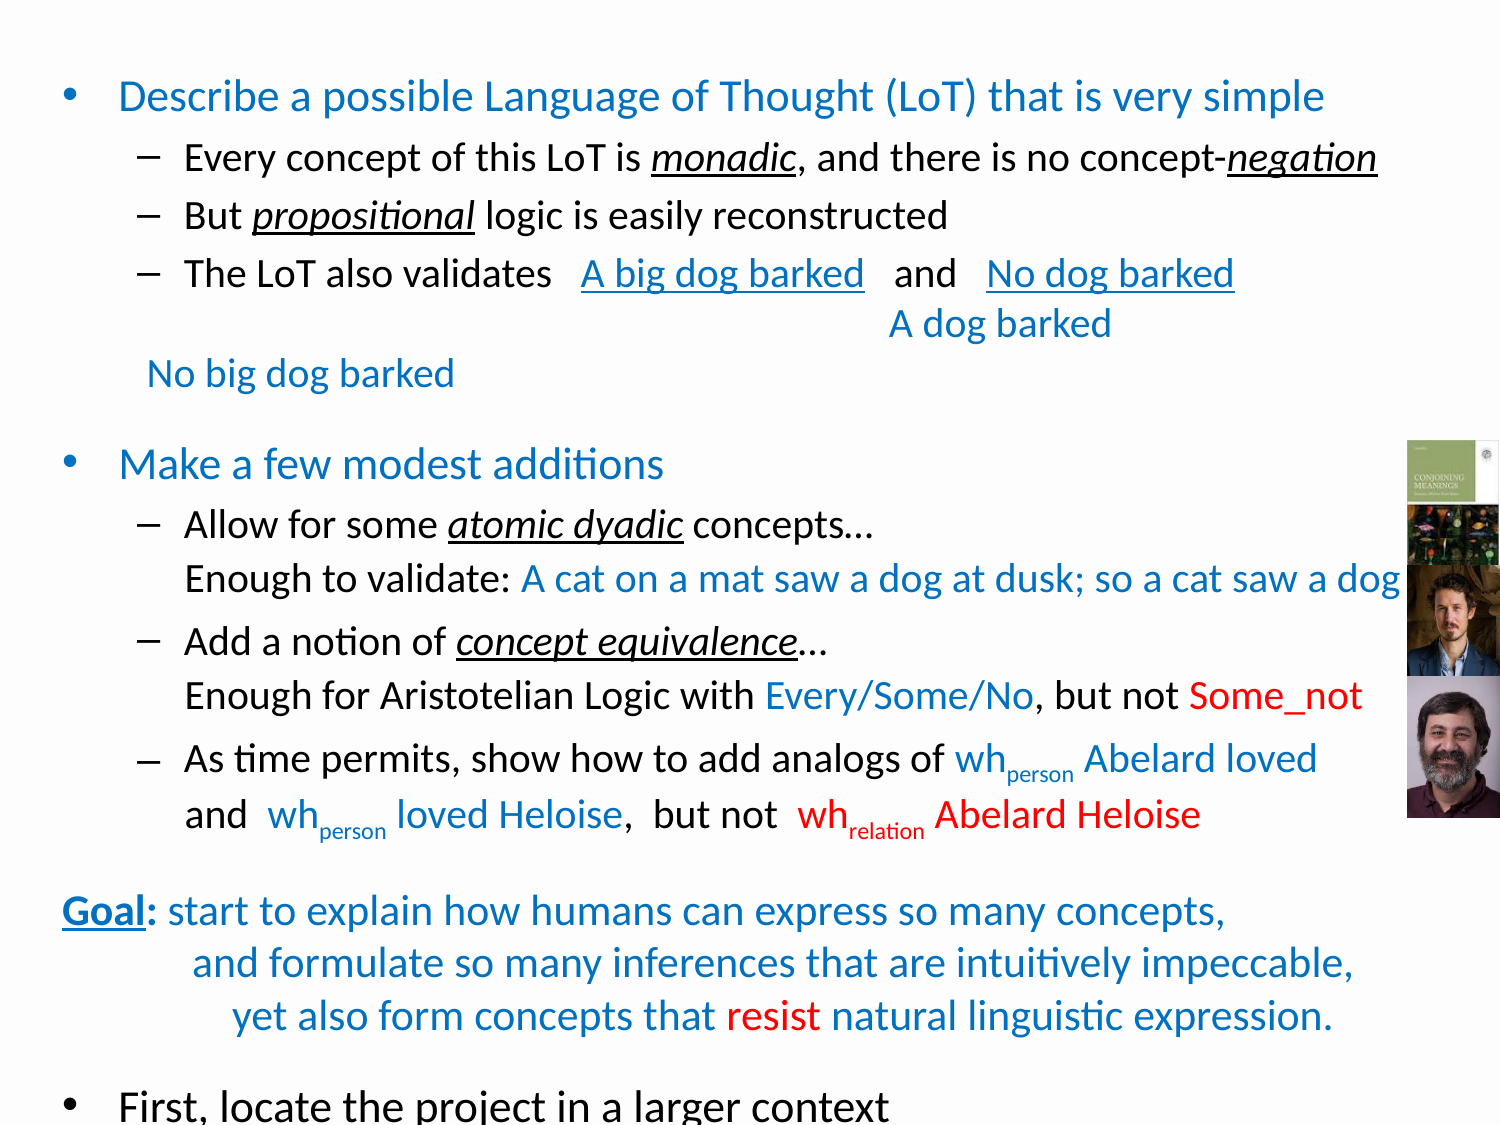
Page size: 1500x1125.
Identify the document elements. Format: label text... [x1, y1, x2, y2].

picture [1406, 440, 1500, 819]
list Describe a possible Language of Thought (LoT) that is very simple Every concept of this LoT is monadic, and there is no concept-negation But propositional logic is easily reconstructed The LoT also validates A big dog barked and No dog barked A dog barked No big dog barked Make a few modest additions Allow for some atomic dyadic concepts… Enough to validate: A cat on a mat saw a dog at dusk; so a cat saw a dog Add a notion of concept equivalence… Enough for Aristotelian Logic with Every/Some/No, but not Some_not As time permits, show how to add analogs of whperson Abelard loved and whperson loved Heloise, but not whrelation Abelard Heloise Goal: start to explain how humans can express so many concepts, and formulate so many inferences that are intuitively impeccable, yet also form concepts that resist natural linguistic expression. First, locate the project in a larger context [47, 58, 1434, 1100]
